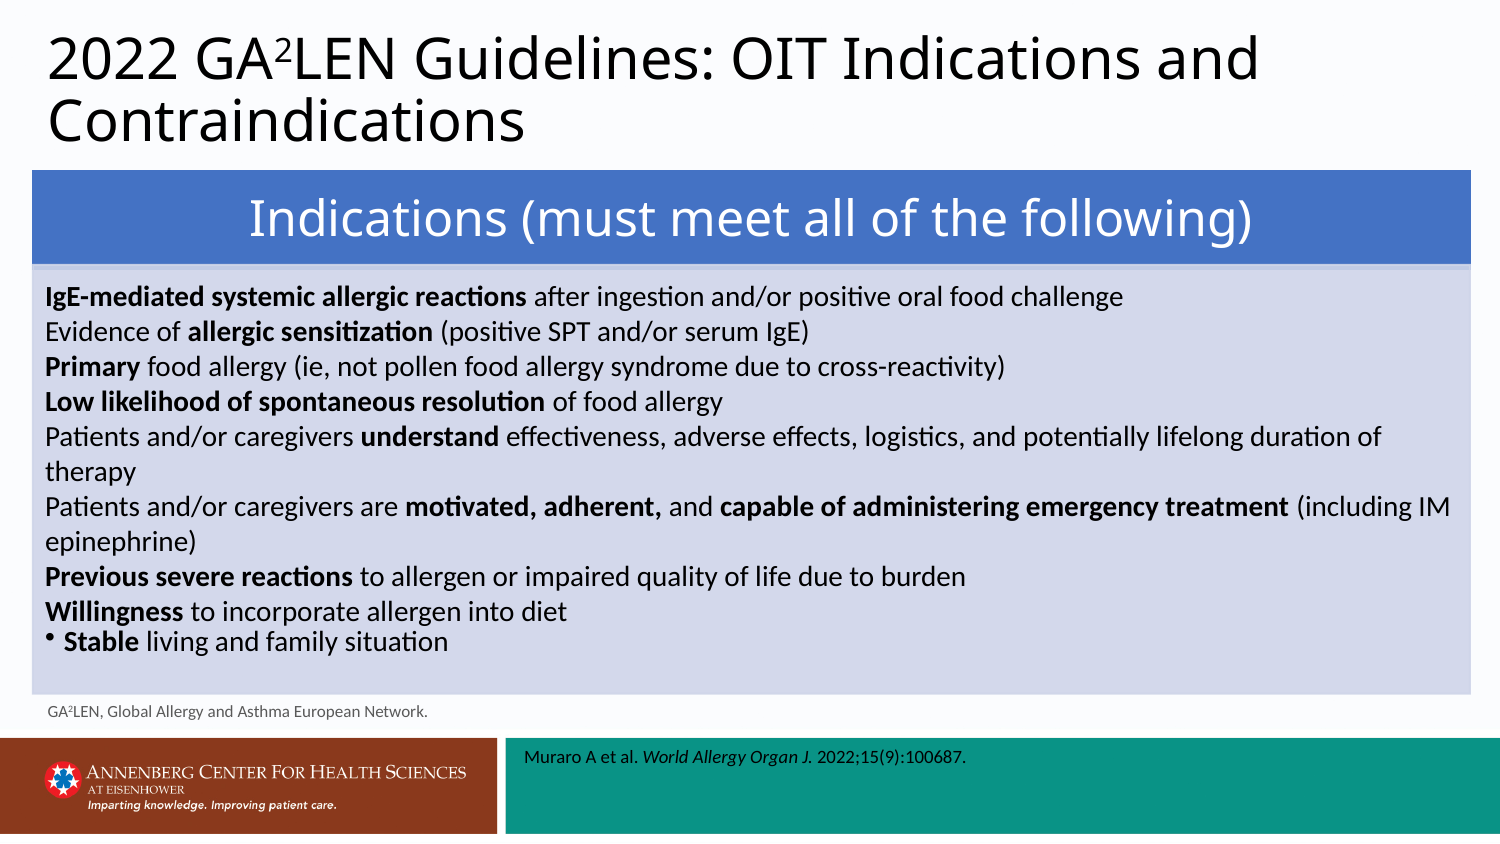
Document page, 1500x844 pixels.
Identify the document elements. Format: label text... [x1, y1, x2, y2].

picture [0, 0, 1500, 844]
list GA2LEN, Global Allergy and Asthma European Network. [32, 696, 1470, 729]
title 2022 GA2LEN Guidelines: OIT Indications and Contraindications [32, 21, 1470, 163]
list Muraro A et al. World Allergy Organ J. 2022;15(9):100687. [509, 739, 1500, 830]
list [32, 165, 1470, 696]
